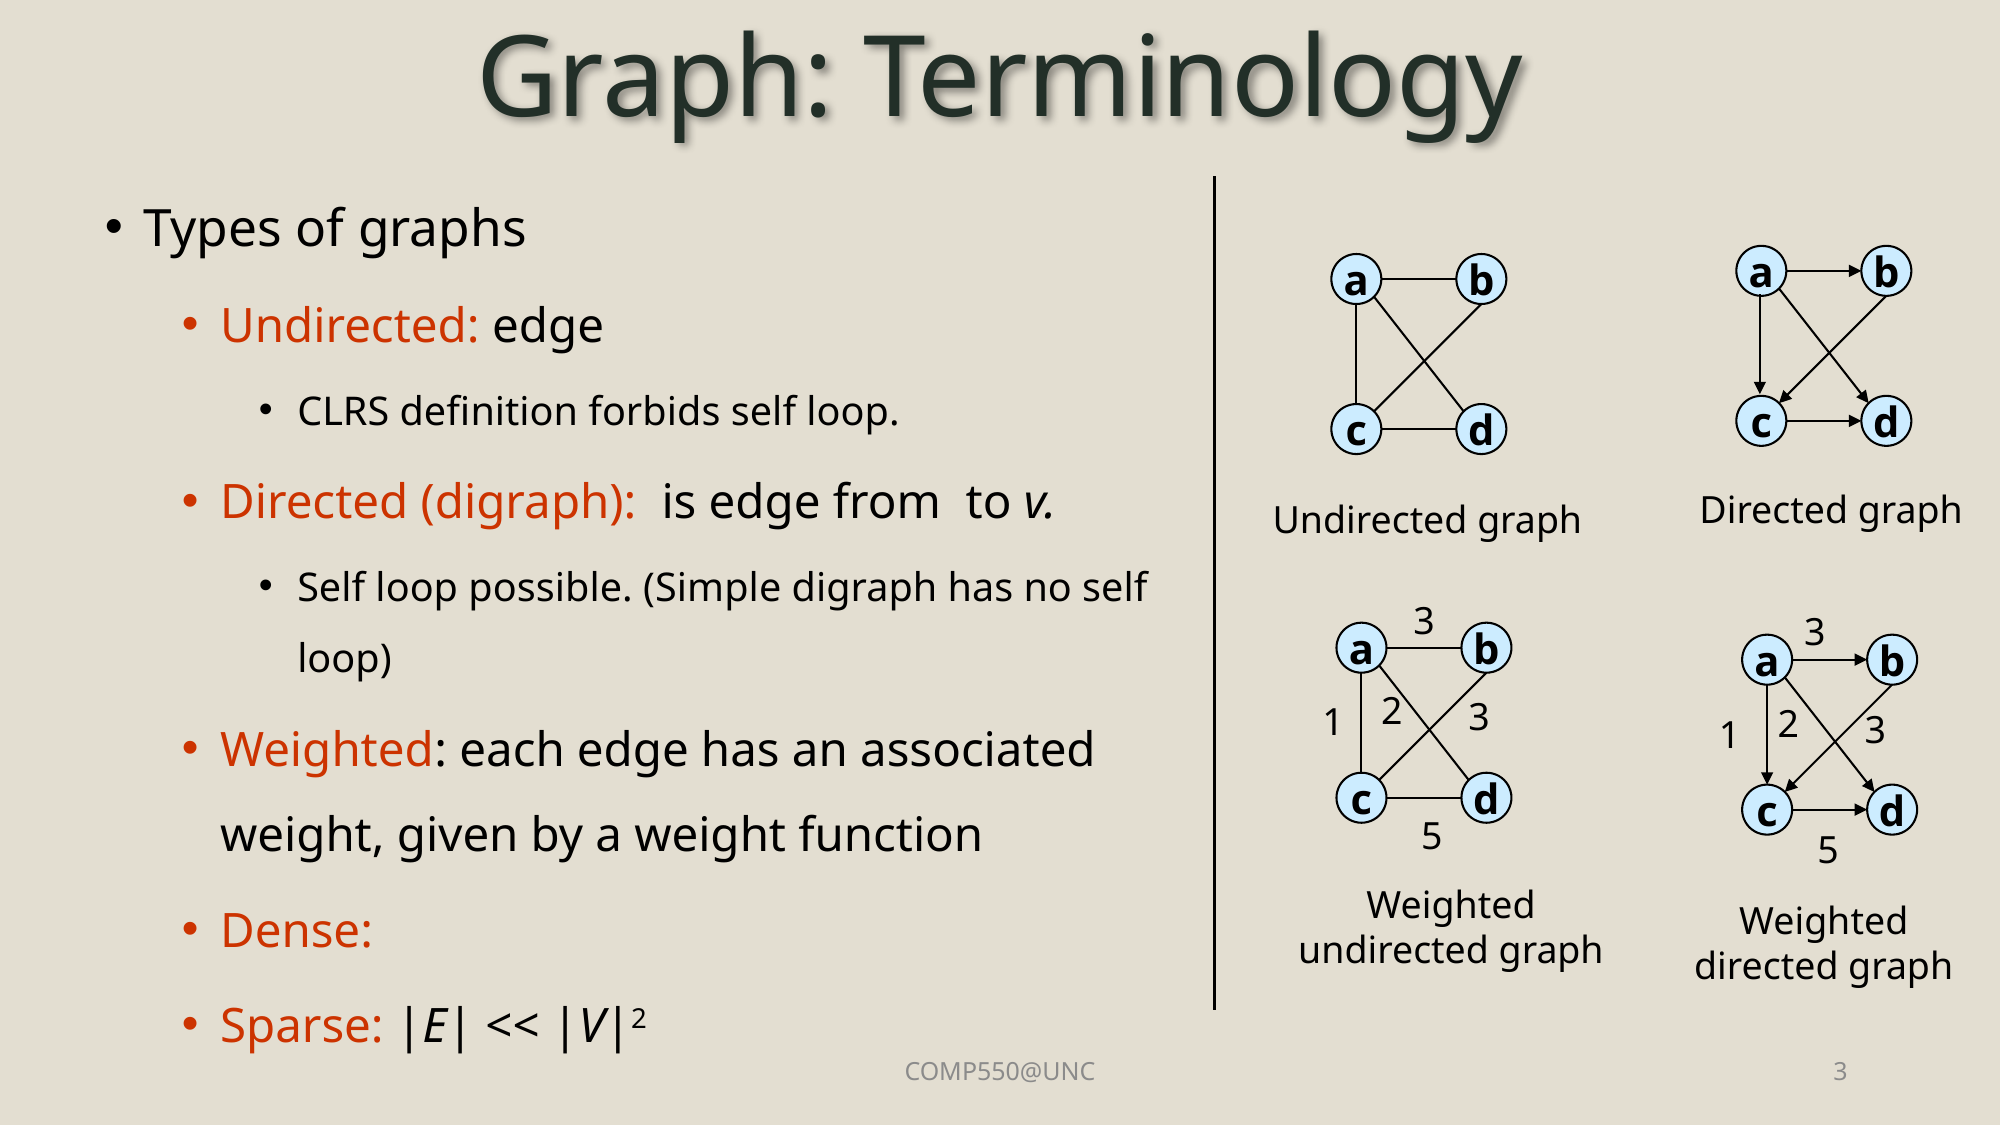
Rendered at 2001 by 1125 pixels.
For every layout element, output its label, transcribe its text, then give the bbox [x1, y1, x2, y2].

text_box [1676, 600, 1971, 996]
slide_number 3 [1412, 1042, 1863, 1103]
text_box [1280, 589, 1622, 980]
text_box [1682, 245, 1981, 540]
title Graph: Terminology [0, 3, 2000, 157]
footer COMP550@UNC [662, 1042, 1338, 1103]
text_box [1257, 253, 1599, 550]
